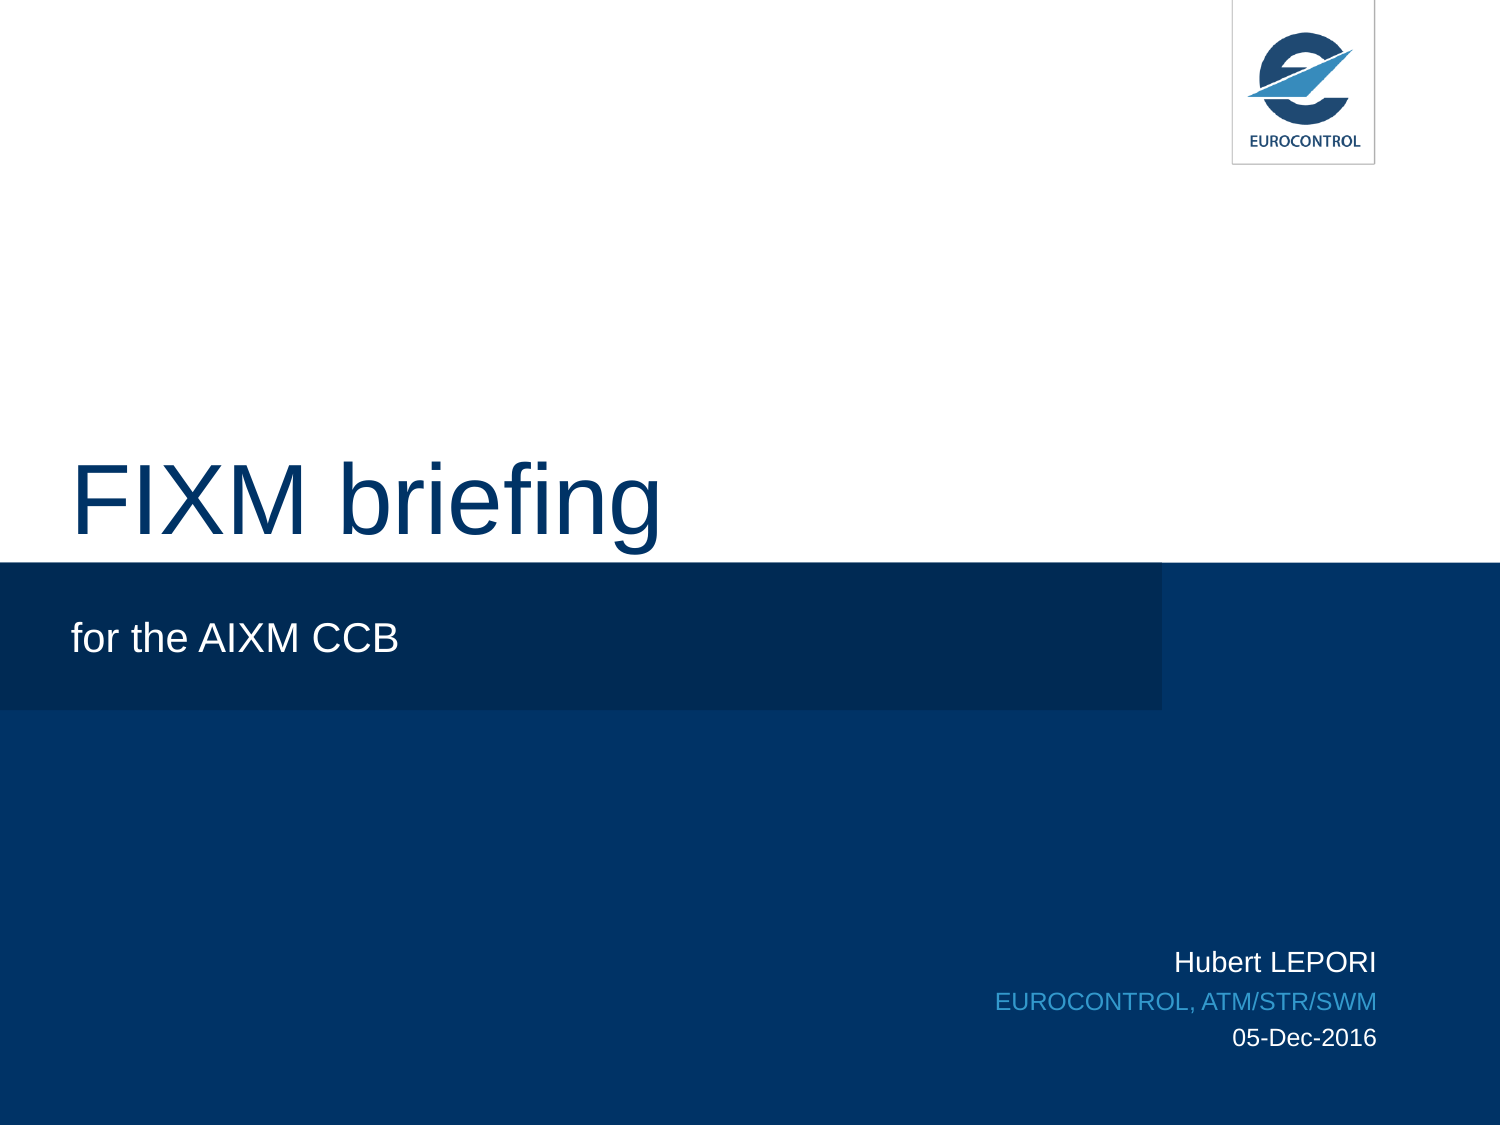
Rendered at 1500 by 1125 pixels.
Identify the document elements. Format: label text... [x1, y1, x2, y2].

subtitle for the AIXM CCB [0, 562, 1162, 711]
text_box Hubert LEPORI EUROCONTROL, ATM/STR/SWM 05-Dec-2016 [724, 936, 1393, 1059]
picture [1224, 0, 1382, 172]
title FIXM briefing [0, 321, 1275, 563]
